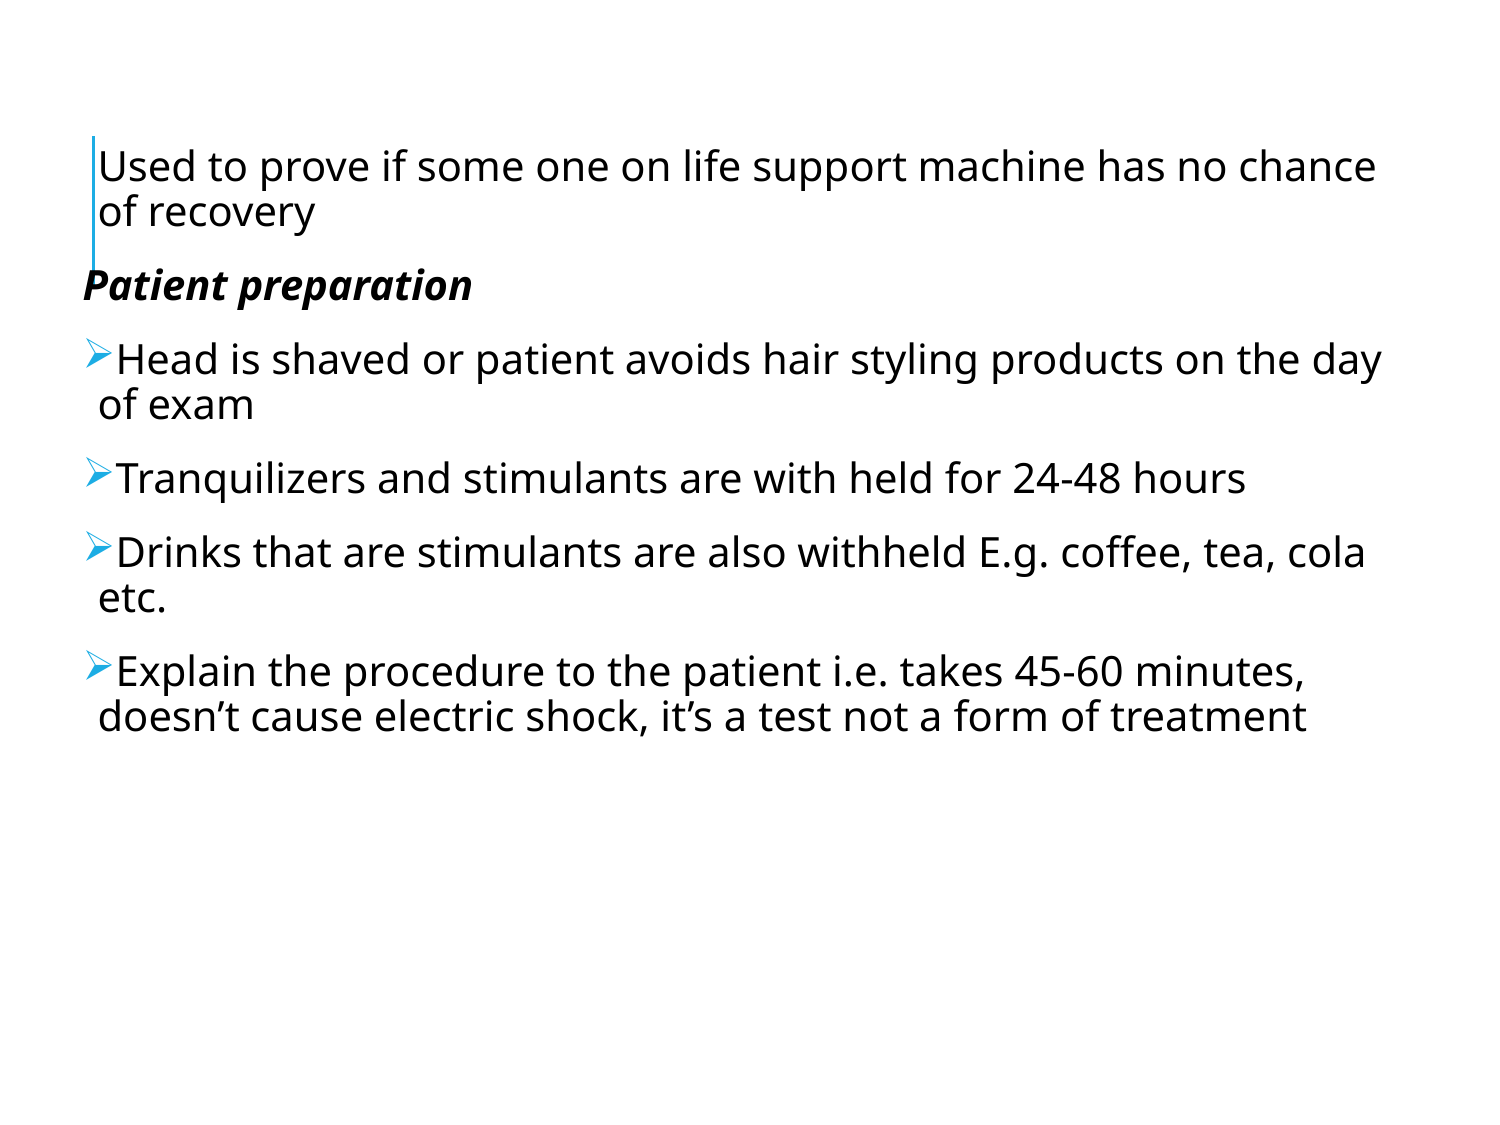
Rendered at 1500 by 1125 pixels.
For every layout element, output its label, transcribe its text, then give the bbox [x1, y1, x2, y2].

list Used to prove if some one on life support machine has no chance of recovery Patient preparation Head is shaved or patient avoids hair styling products on the day of exam Tranquilizers and stimulants are with held for 24-48 hours Drinks that are stimulants are also withheld E.g. coffee, tea, cola etc. Explain the procedure to the patient i.e. takes 45-60 minutes, doesn’t cause electric shock, it’s a test not a form of treatment [75, 137, 1425, 1038]
